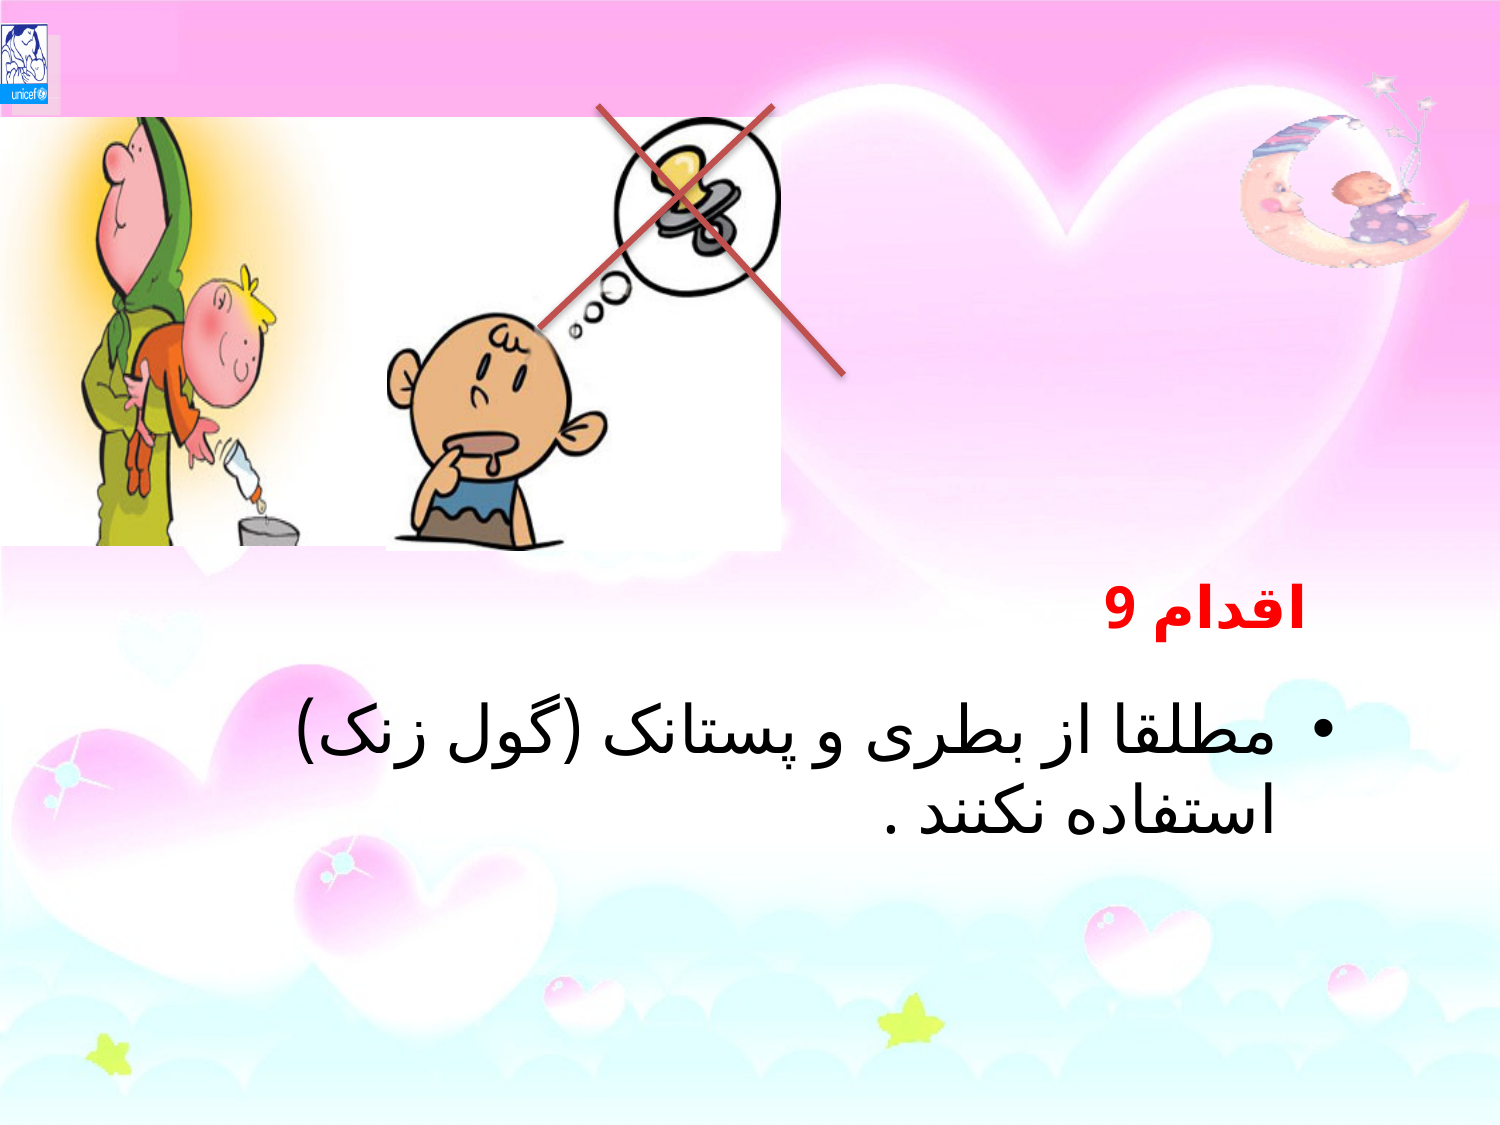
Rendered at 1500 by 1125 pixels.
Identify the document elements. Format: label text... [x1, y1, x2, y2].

picture [0, 0, 1500, 1125]
text_box اقدام 9 [1060, 562, 1352, 648]
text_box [538, 105, 774, 329]
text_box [0, 23, 48, 105]
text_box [585, 116, 856, 364]
list مطلقا از بطری و پستانک (گول زنک) استفاده نکنند . [82, 679, 1350, 1005]
